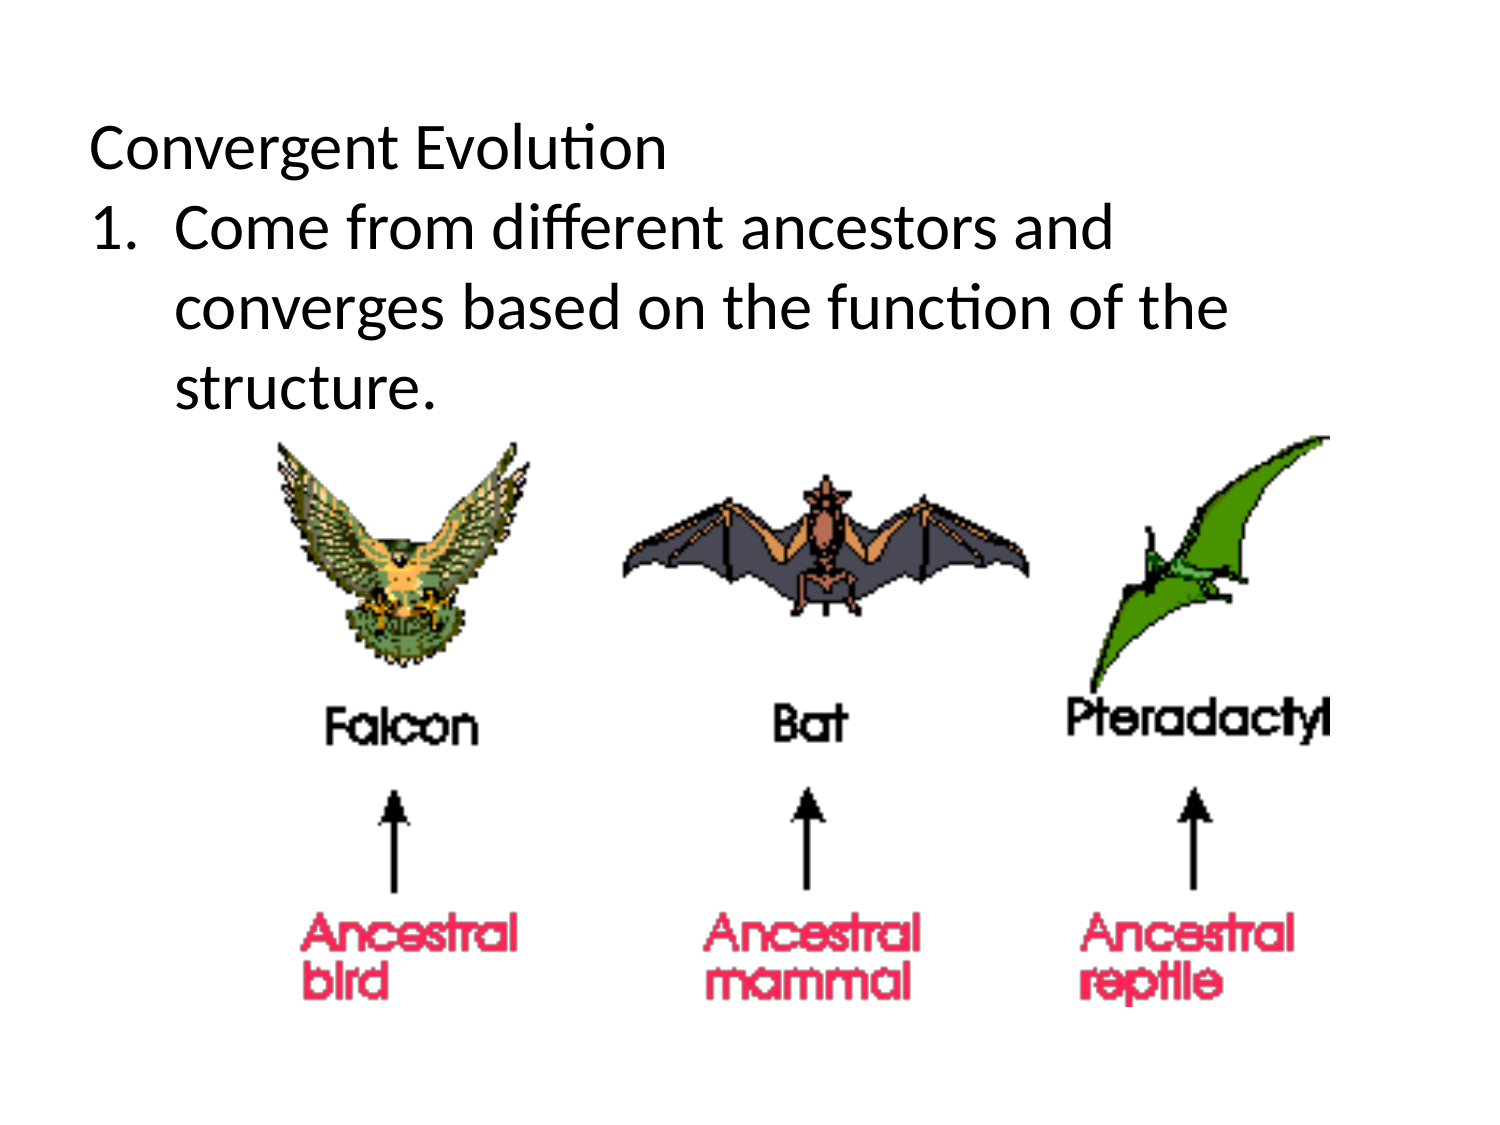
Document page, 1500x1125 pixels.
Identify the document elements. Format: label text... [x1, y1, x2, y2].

picture [276, 433, 1330, 1008]
text_box Convergent Evolution Come from different ancestors and converges based on the function of the structure. [74, 95, 1367, 431]
